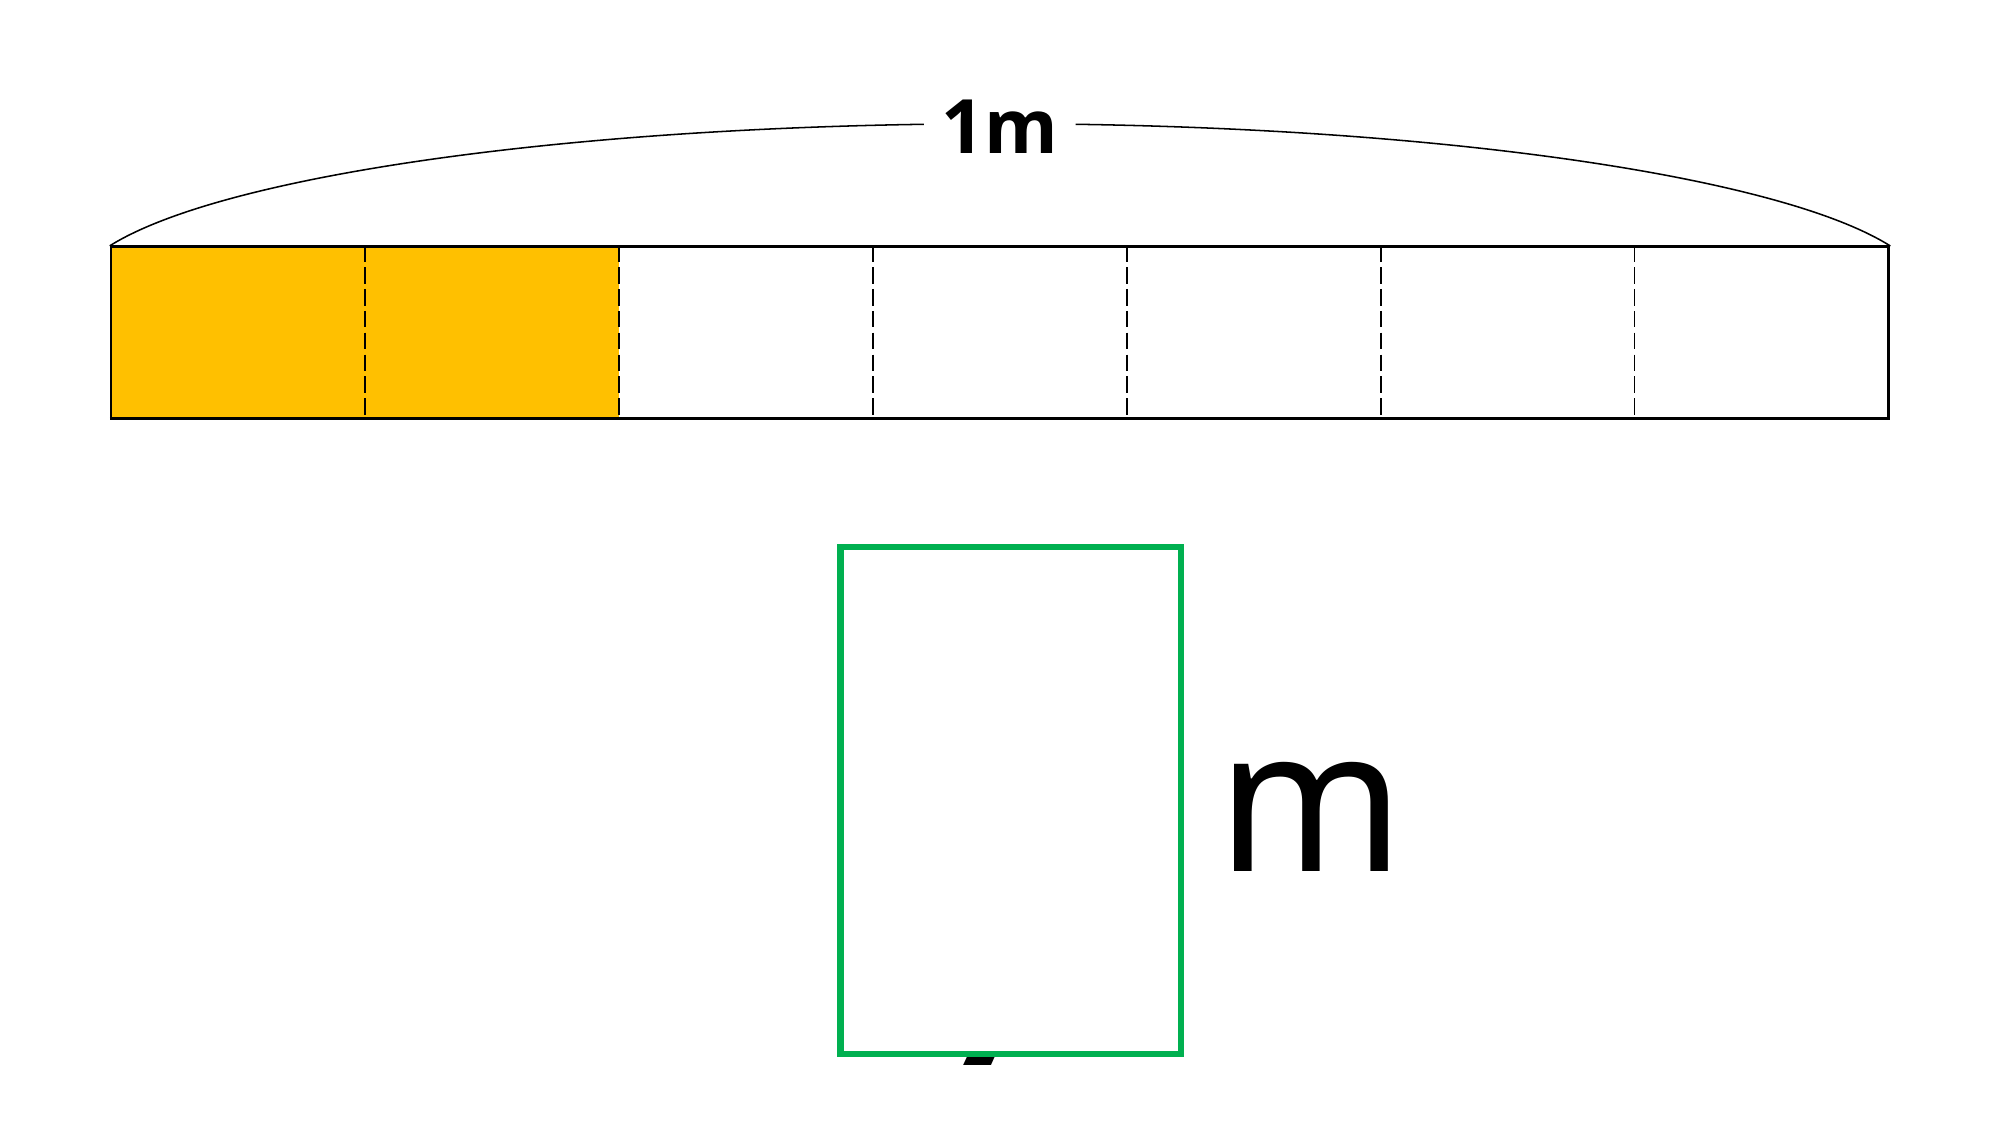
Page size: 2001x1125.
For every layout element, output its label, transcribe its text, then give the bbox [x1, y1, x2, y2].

text_box [109, 123, 1891, 294]
table_header [873, 287, 1127, 417]
table_header [1635, 248, 1887, 417]
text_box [862, 510, 1399, 1125]
table_header [1127, 274, 1381, 417]
table_header [1381, 260, 1635, 417]
table_header [112, 248, 365, 417]
table_header [619, 274, 873, 417]
text_box [839, 546, 862, 1055]
text_box 1m [924, 70, 1076, 177]
table_header [365, 260, 619, 417]
